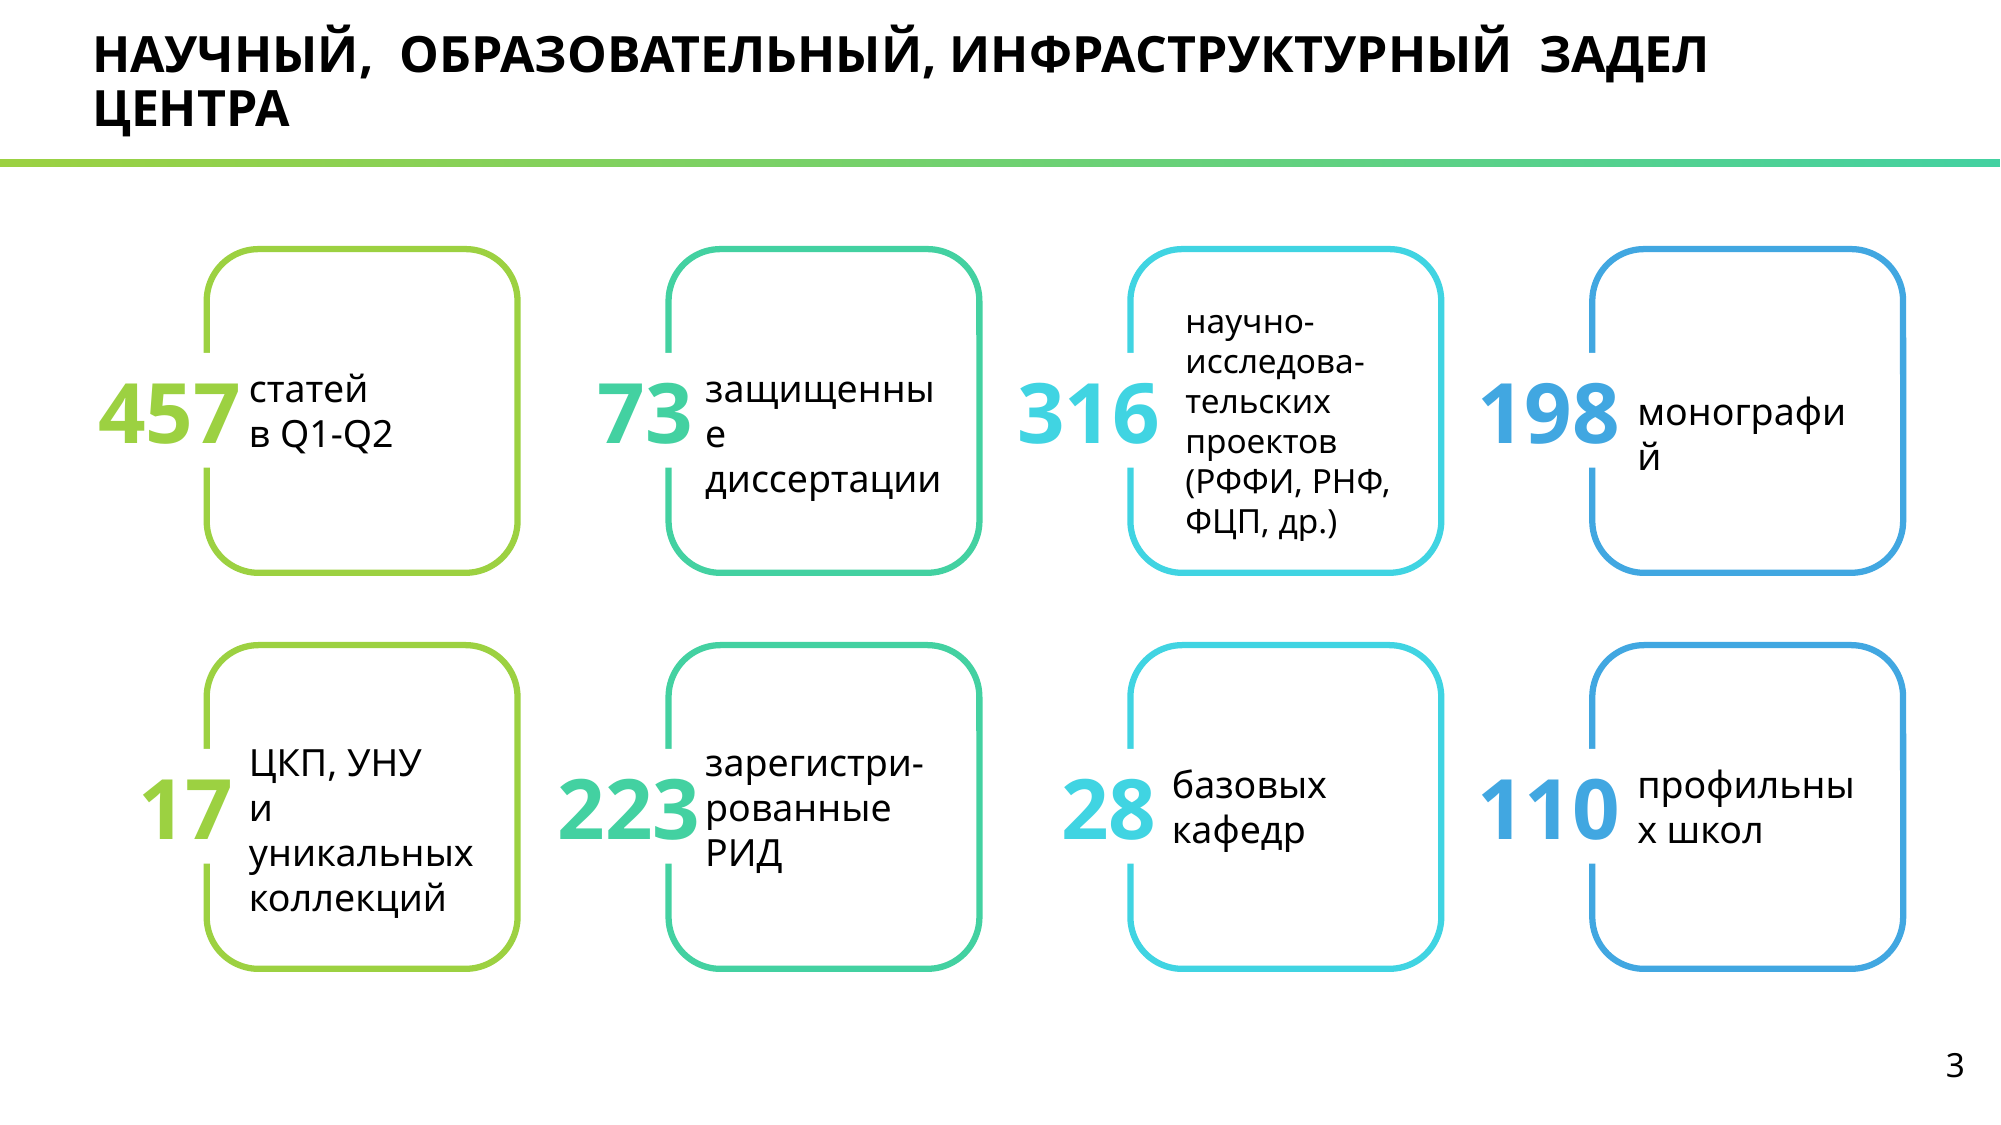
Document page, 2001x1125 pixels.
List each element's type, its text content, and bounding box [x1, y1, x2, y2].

text_box 73 [582, 352, 708, 468]
slide_number 3 [1529, 1037, 1980, 1097]
text_box 17 [123, 748, 234, 864]
text_box [667, 644, 981, 970]
text_box защищенные диссертации [690, 357, 957, 508]
text_box [1591, 248, 1905, 574]
text_box 457 [83, 352, 256, 468]
text_box статей в Q1-Q2 [234, 357, 421, 463]
text_box [1129, 644, 1443, 970]
text_box 28 [1046, 748, 1171, 864]
text_box базовых кафедр [1157, 754, 1410, 859]
text_box монографий [1622, 380, 1875, 486]
title НАУЧНЫЙ, ОБРАЗОВАТЕЛЬНЫЙ, ИНФРАСТРУКТУРНЫЙ ЗАДЕЛ ЦЕНТРА [77, 0, 1863, 158]
text_box 198 [1462, 352, 1635, 468]
text_box [1129, 248, 1443, 537]
text_box 110 [1462, 748, 1635, 864]
text_box [1129, 468, 1435, 574]
text_box [205, 248, 519, 574]
text_box [667, 248, 981, 574]
text_box [205, 644, 519, 970]
text_box зарегистри-рованные РИД [690, 731, 973, 881]
text_box профильных школ [1622, 754, 1875, 859]
text_box 316 [1002, 352, 1170, 468]
text_box ЦКП, УНУ и уникальных коллекций [234, 731, 517, 926]
text_box 223 [543, 748, 690, 864]
text_box [0, 158, 2000, 168]
text_box [1591, 644, 1905, 970]
text_box научно-исследова-тельских проектов (РФФИ, РНФ, ФЦП, др.) [1170, 292, 1440, 548]
